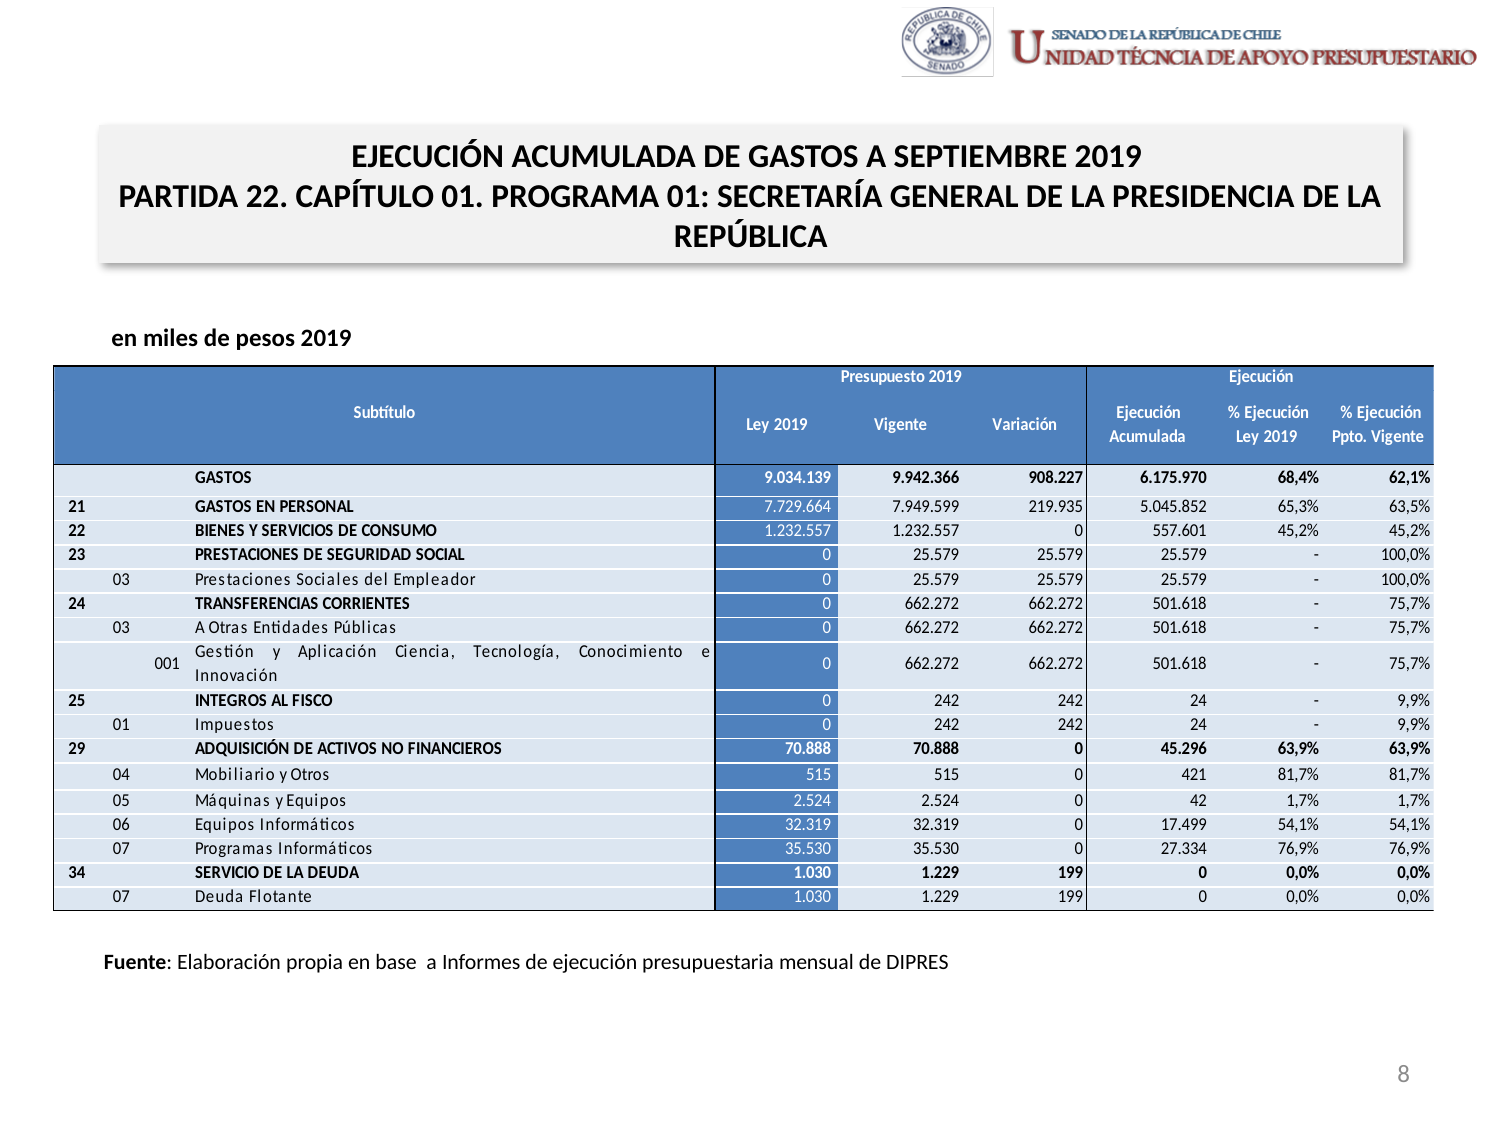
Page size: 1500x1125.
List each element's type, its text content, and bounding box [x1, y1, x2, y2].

picture [901, 3, 1500, 117]
slide_number 8 [1074, 1042, 1425, 1103]
picture [52, 365, 1436, 913]
text_box EJECUCIÓN ACUMULADA DE GASTOS A SEPTIEMBRE 2019 PARTIDA 22. CAPÍTULO 01. PROGRAMA 01: SECRETARÍA GENERAL DE LA PRESIDENCIA DE LA REPÚBLICA [99, 126, 1403, 262]
text_box en miles de pesos 2019 [96, 314, 1387, 363]
footer Fuente: Elaboración propia en base a Informes de ejecución presupuestaria mensual de DIPRES [89, 940, 1375, 1001]
